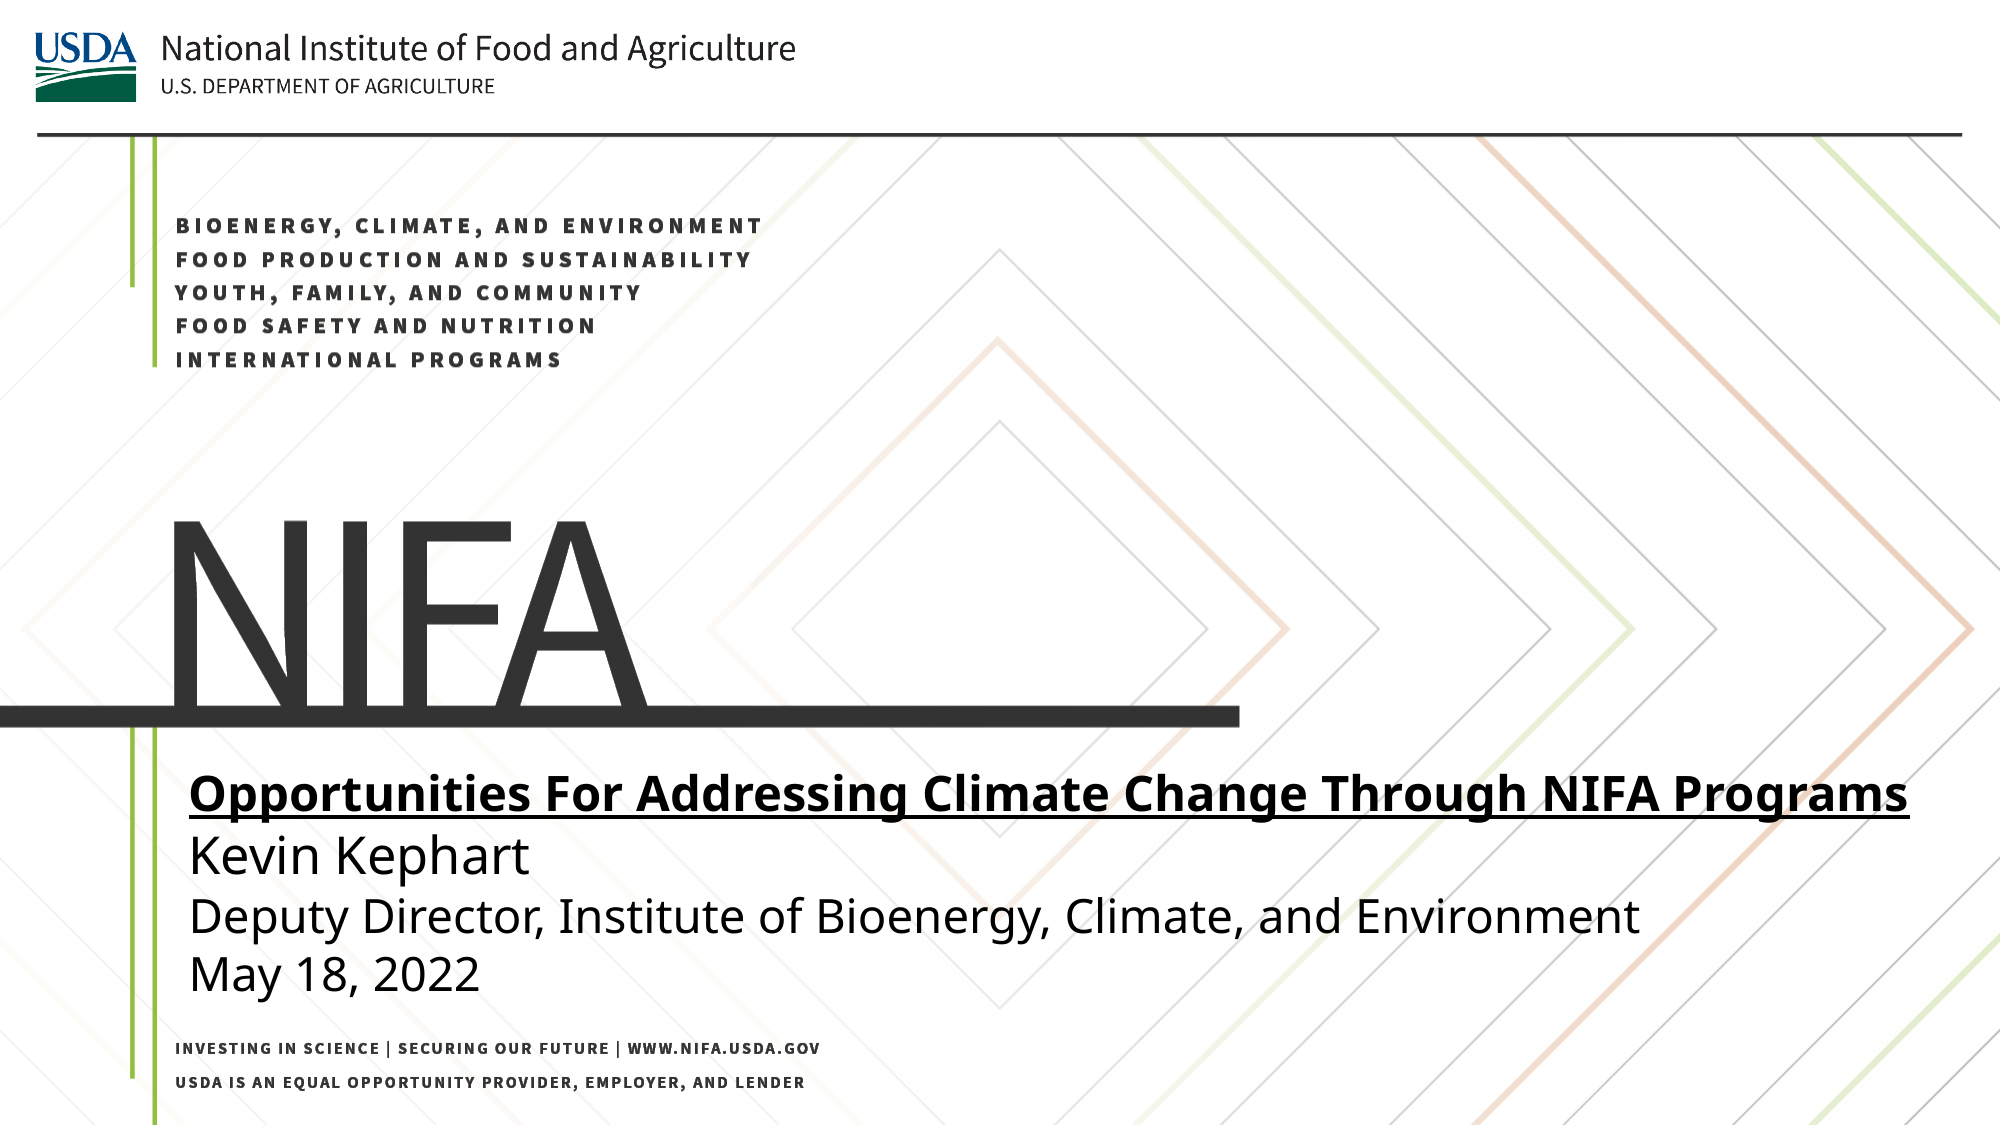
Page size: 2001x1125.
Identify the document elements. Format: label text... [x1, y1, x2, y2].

title Opportunities For Addressing Climate Change Through NIFA Programs Kevin Kephart Deputy Director, Institute of Bioenergy, Climate, and Environment May 18, 2022 [173, 753, 1926, 1014]
picture [34, 31, 795, 102]
picture [0, 133, 2000, 1125]
